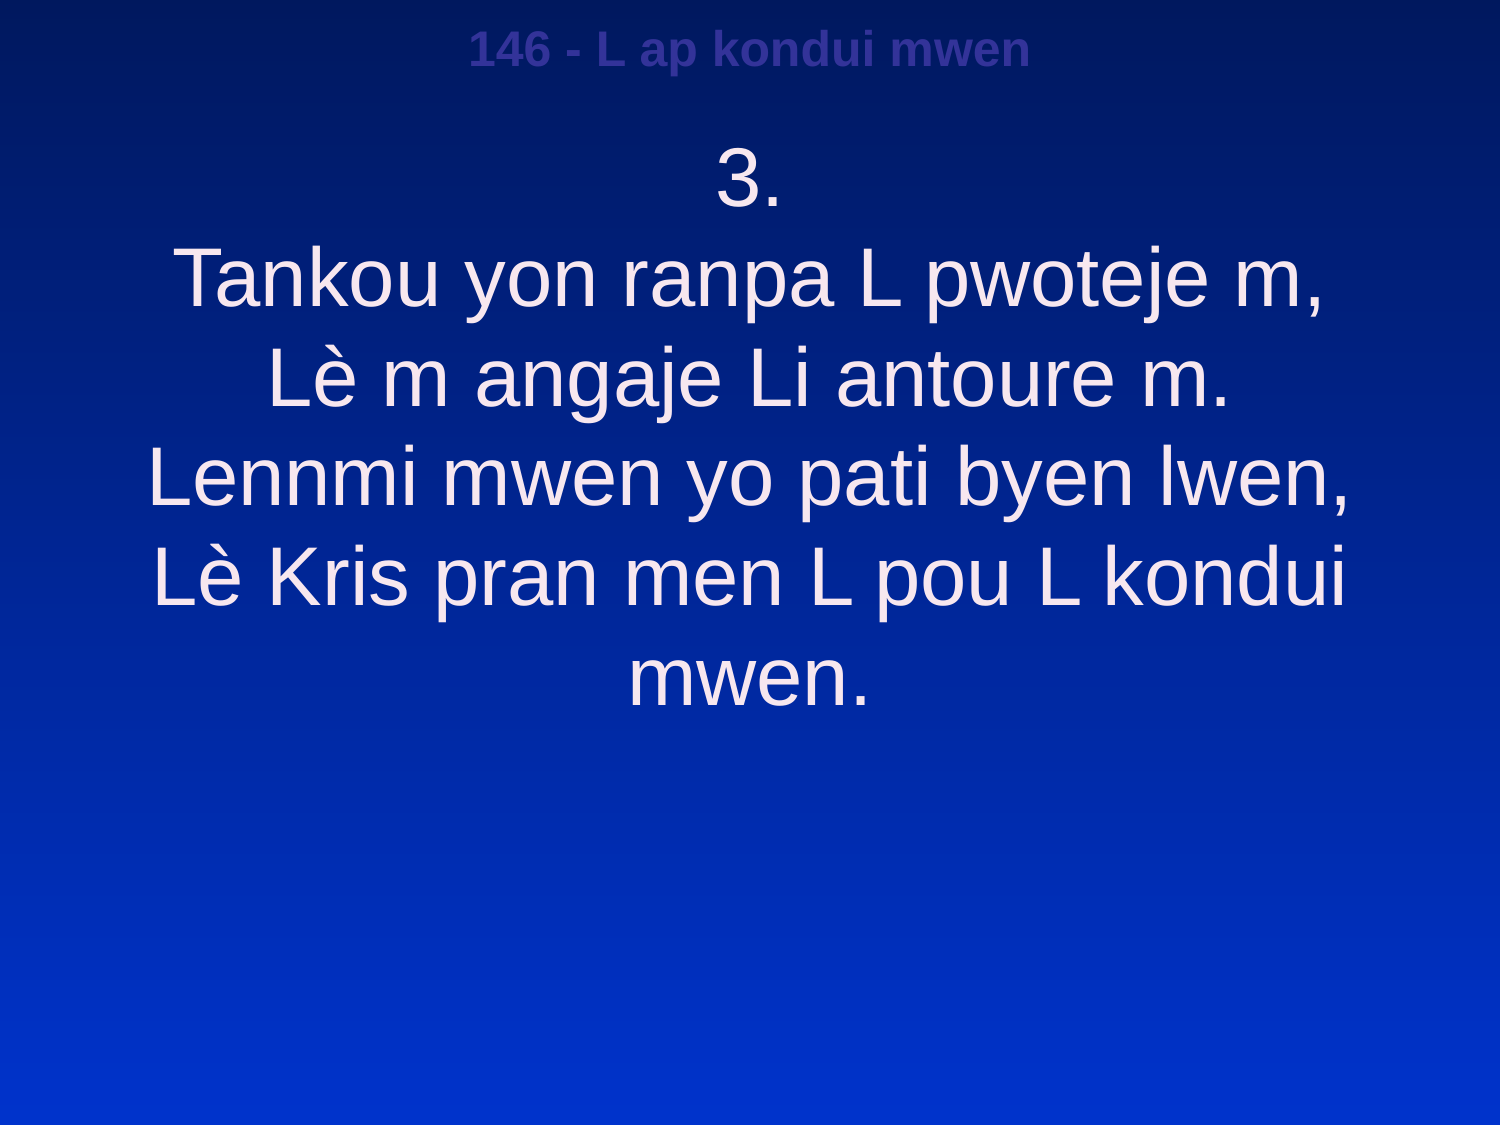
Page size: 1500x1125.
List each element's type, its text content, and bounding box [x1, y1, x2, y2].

text_box 3. Tankou yon ranpa L pwoteje m, Lè m angaje Li antoure m. Lennmi mwen yo pati byen lwen, Lè Kris pran men L pou L kondui mwen. [79, 115, 1421, 730]
text_box 146 - L ap kondui mwen [0, 9, 1500, 79]
